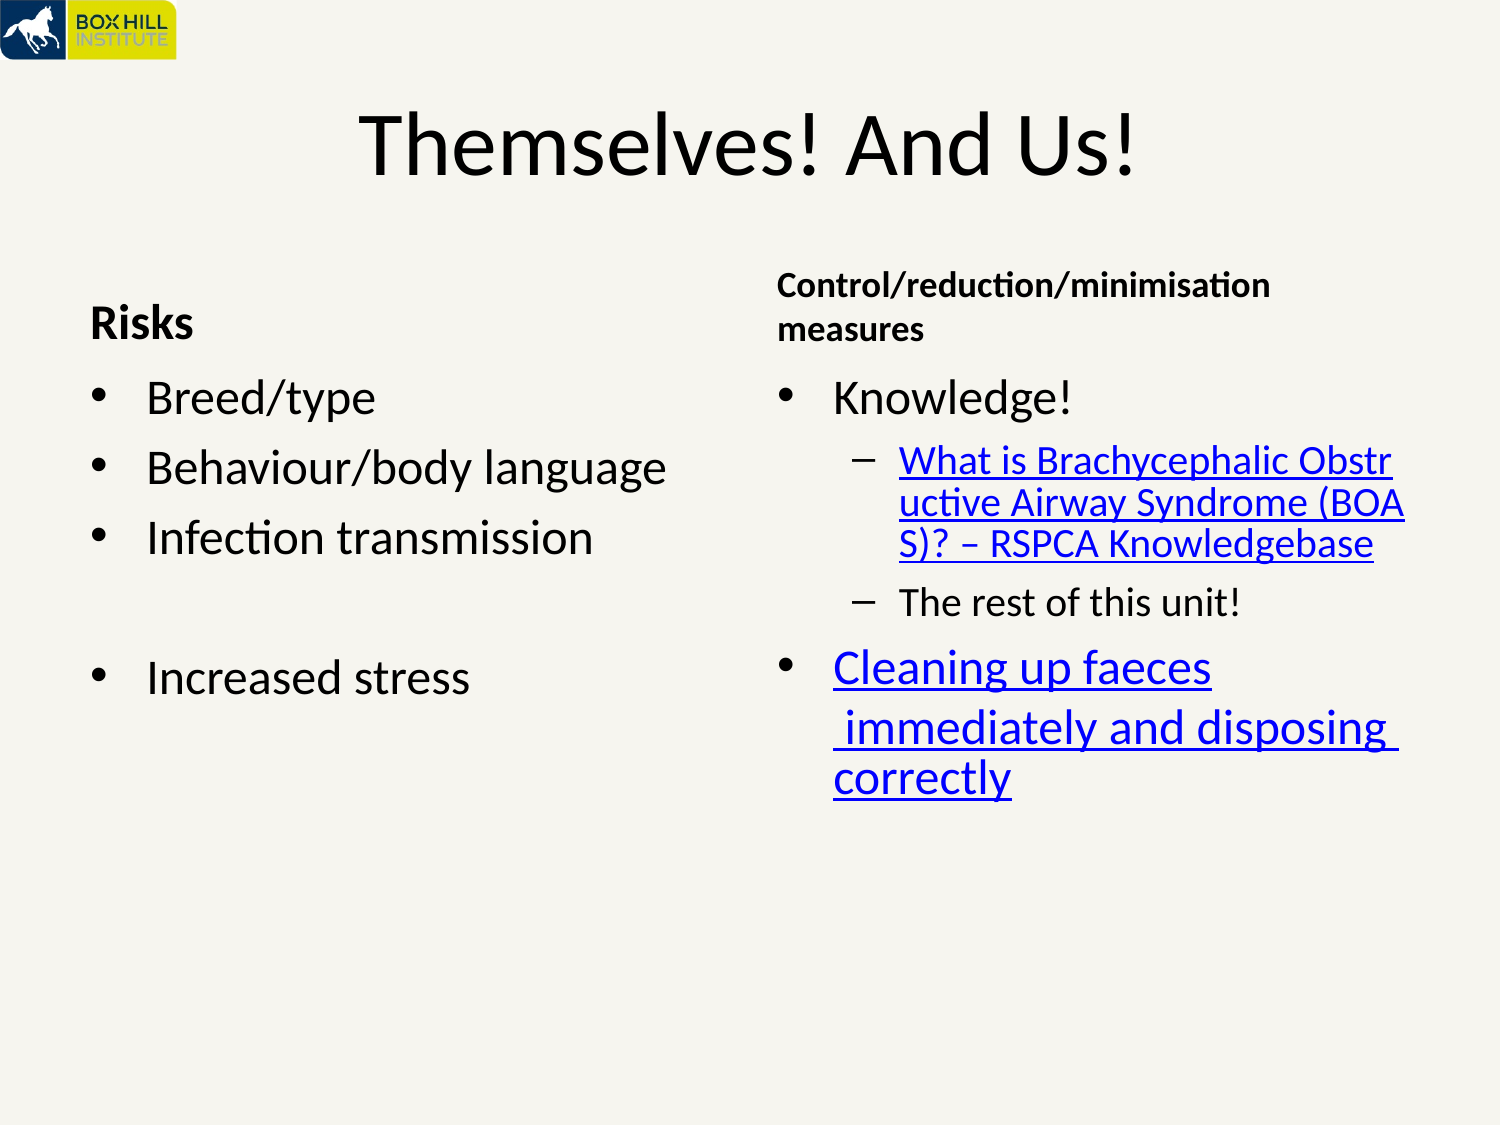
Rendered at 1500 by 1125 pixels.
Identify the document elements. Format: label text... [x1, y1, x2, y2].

list Control/reduction/minimisation measures [761, 251, 1425, 356]
title Themselves! And Us! [75, 45, 1425, 233]
picture [0, 0, 177, 60]
list Risks [75, 251, 738, 356]
list Breed/type Behaviour/body language Infection transmission Increased stress [75, 356, 738, 1005]
list Knowledge! What is Brachycephalic Obstructive Airway Syndrome (BOAS)? – RSPCA Knowledgebase The rest of this unit! Cleaning up faeces immediately and disposing correctly [761, 356, 1425, 1005]
